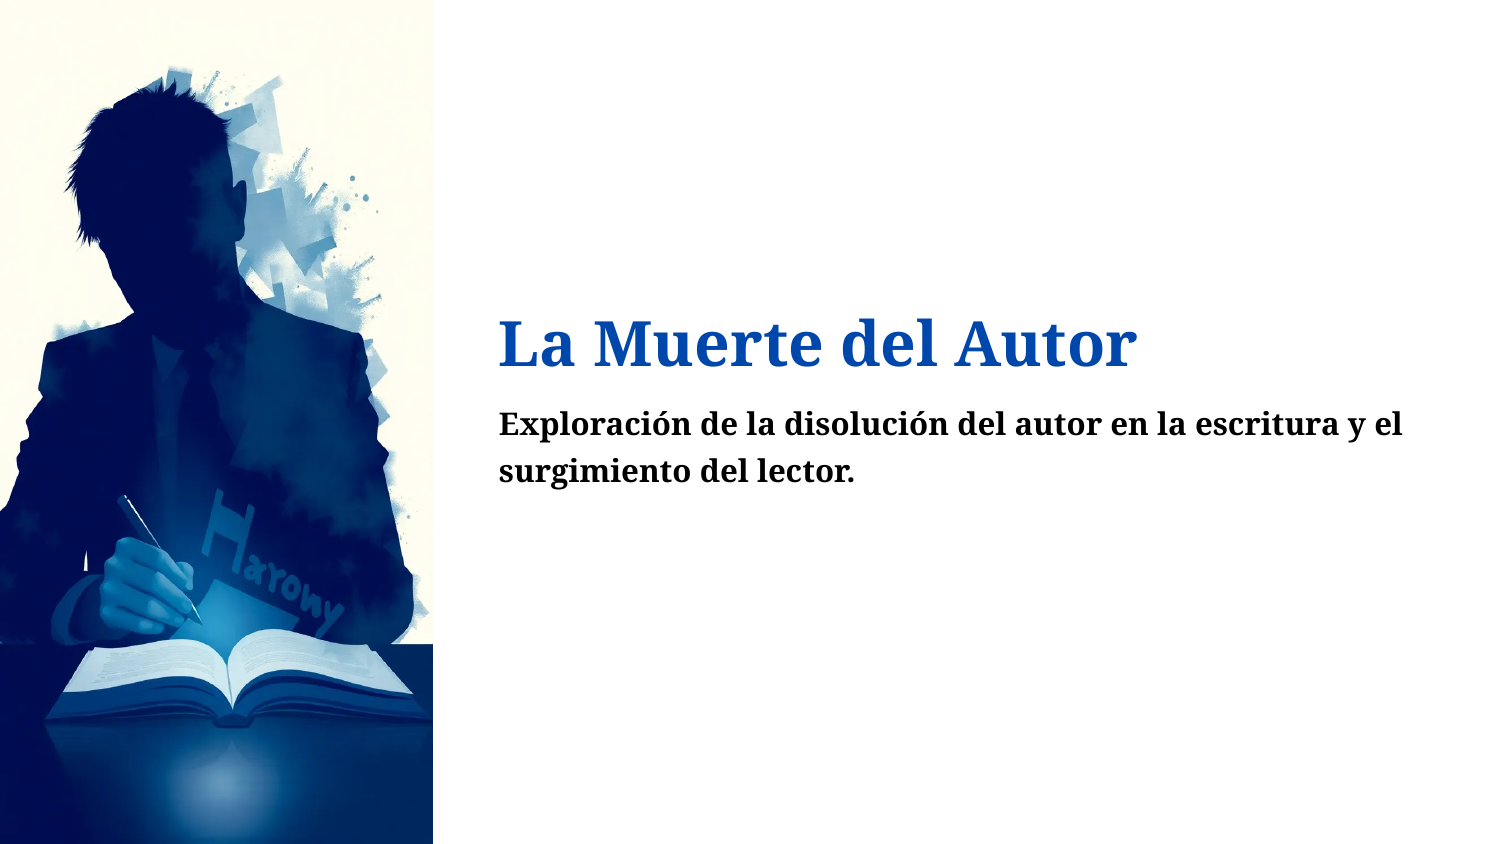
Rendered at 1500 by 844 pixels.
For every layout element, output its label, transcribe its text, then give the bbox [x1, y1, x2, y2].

picture [0, 0, 433, 844]
text_box La Muerte del Autor [499, 297, 1434, 392]
text_box Exploración de la disolución del autor en la escritura y el surgimiento del lector. [499, 413, 1434, 508]
